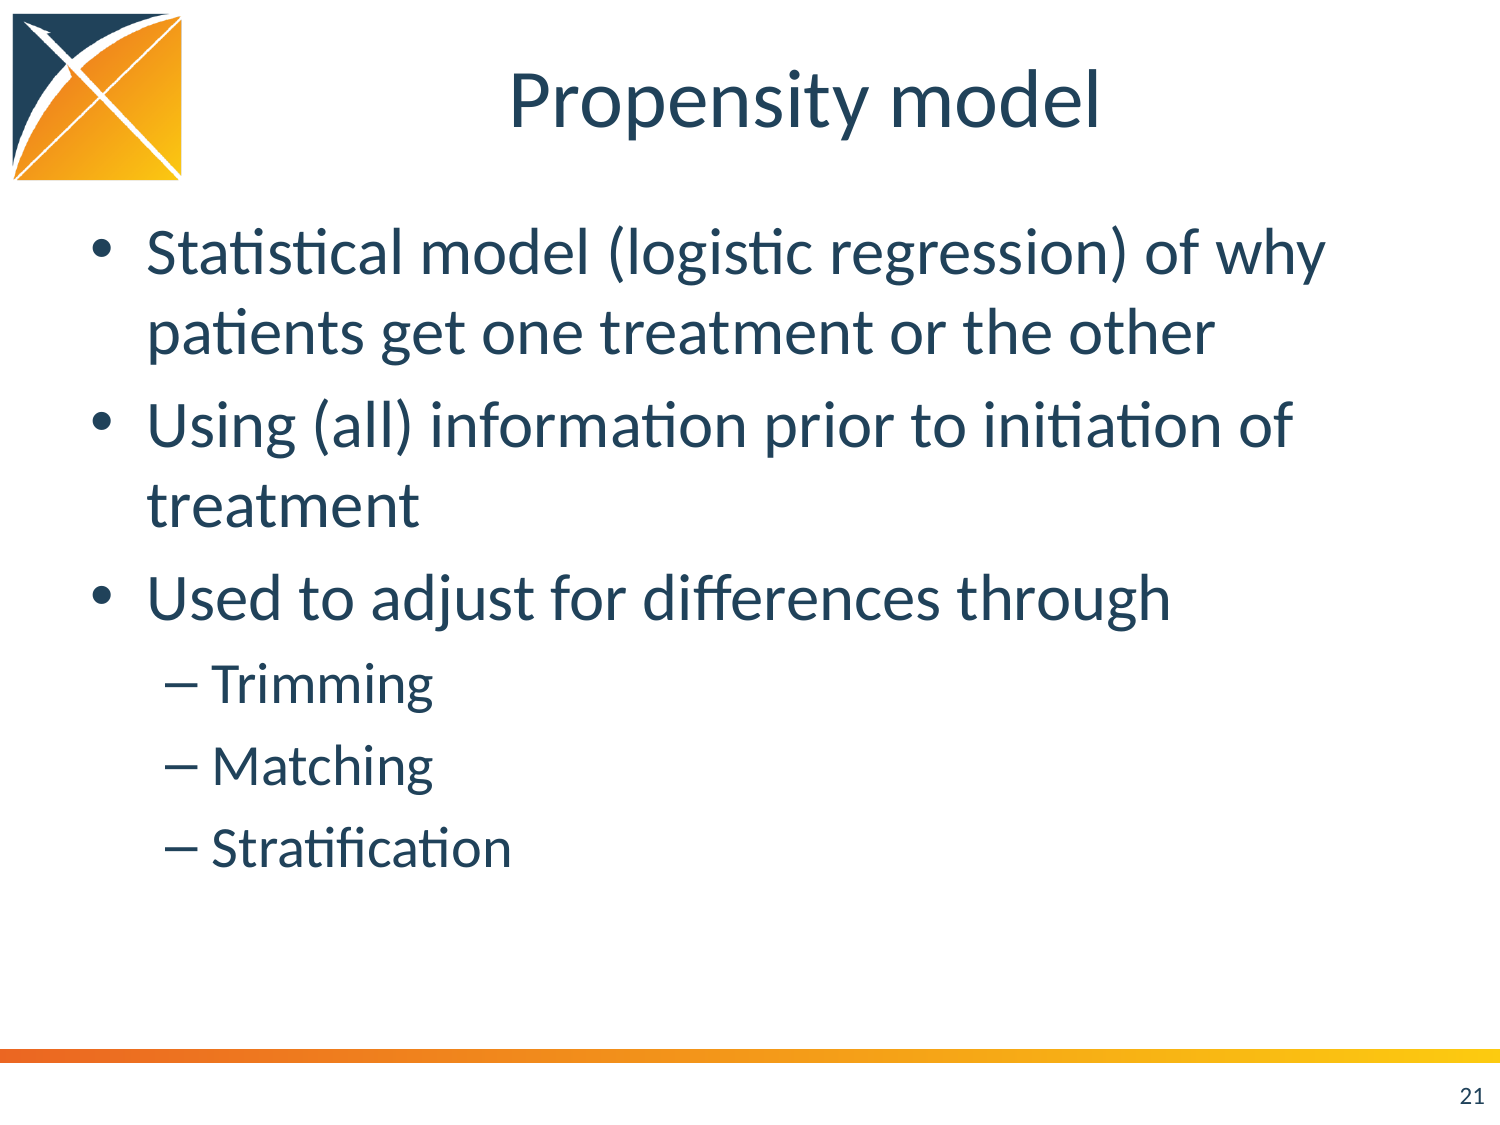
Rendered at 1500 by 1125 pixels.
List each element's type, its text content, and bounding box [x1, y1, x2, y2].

list Statistical model (logistic regression) of why patients get one treatment or the other Using (all) information prior to initiation of treatment Used to adjust for differences through Trimming Matching Stratification [75, 200, 1425, 1005]
slide_number 21 [1149, 1065, 1500, 1125]
picture [0, 0, 206, 200]
title Propensity model [187, 24, 1425, 163]
